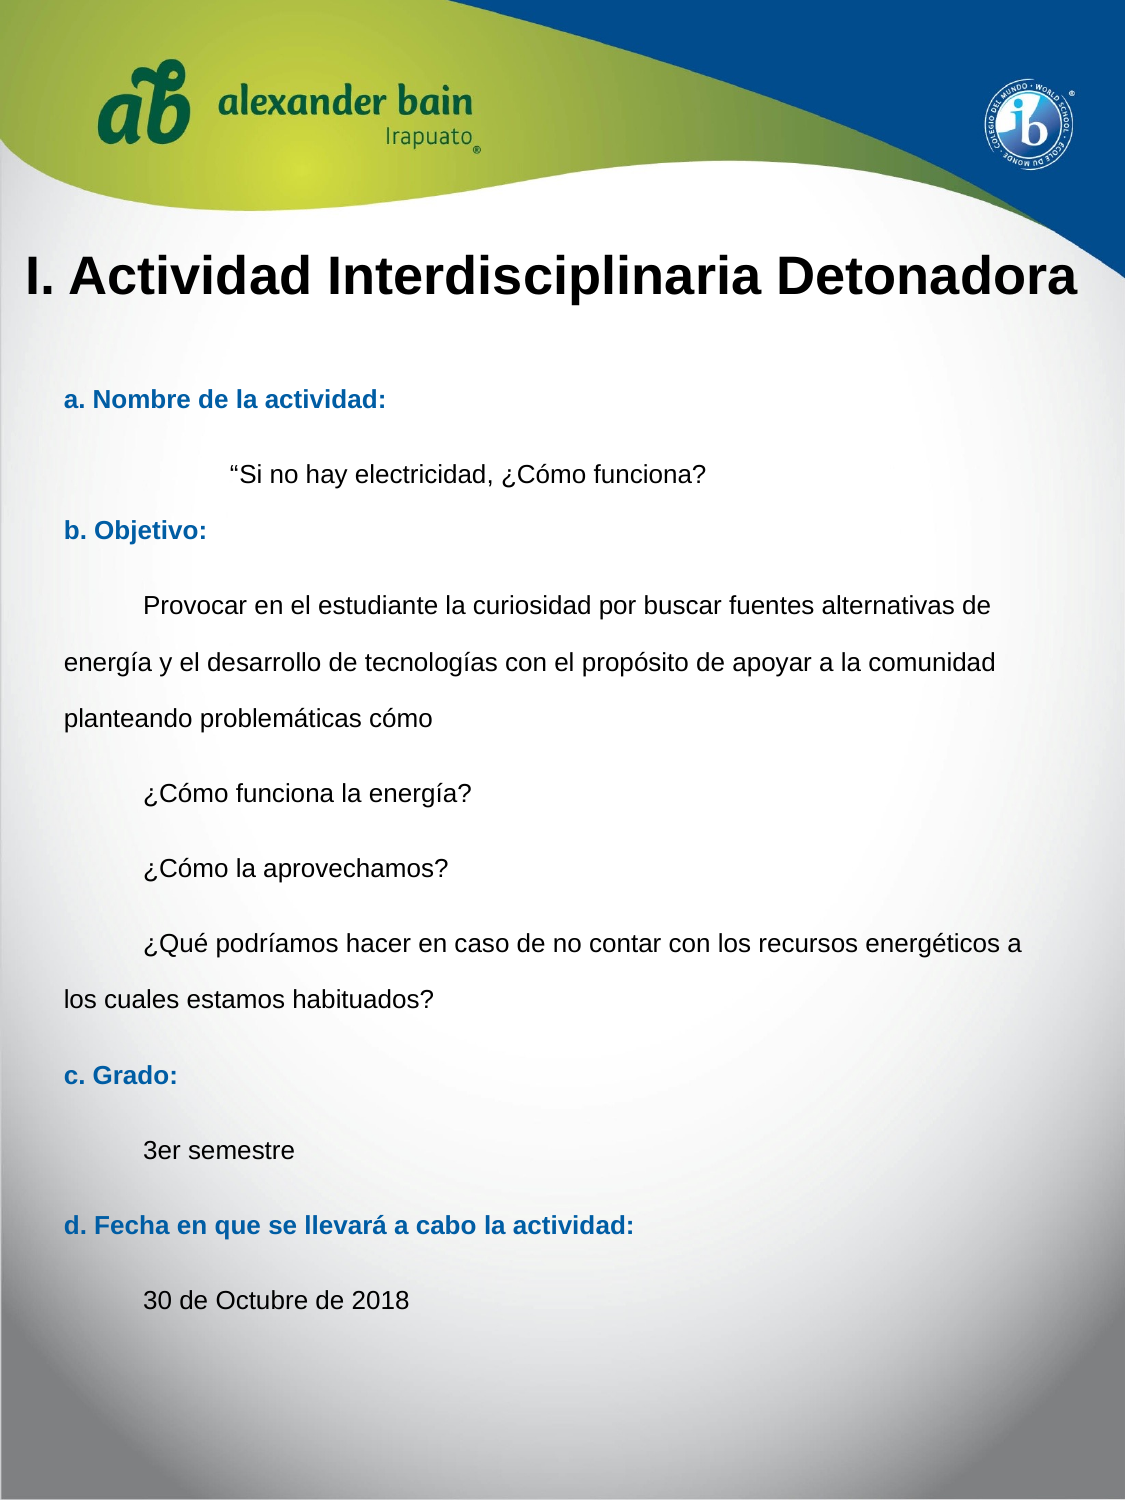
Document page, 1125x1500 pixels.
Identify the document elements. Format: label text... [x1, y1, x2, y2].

list a. Nombre de la actividad: “Si no hay electricidad, ¿Cómo funciona? b. Objetivo: Provocar en el estudiante la curiosidad por buscar fuentes alternativas de energía y el desarrollo de tecnologías con el propósito de apoyar a la comunidad planteando problemáticas cómo ¿Cómo funciona la energía? ¿Cómo la aprovechamos? ¿Qué podríamos hacer en caso de no contar con los recursos energéticos a los cuales estamos habituados? c. Grado: 3er semestre d. Fecha en que se llevará a cabo la actividad: 30 de Octubre de 2018 [55, 349, 1070, 1341]
title I. Actividad Interdisciplinaria Detonadora [1, 147, 1104, 399]
picture [0, 0, 1125, 1500]
